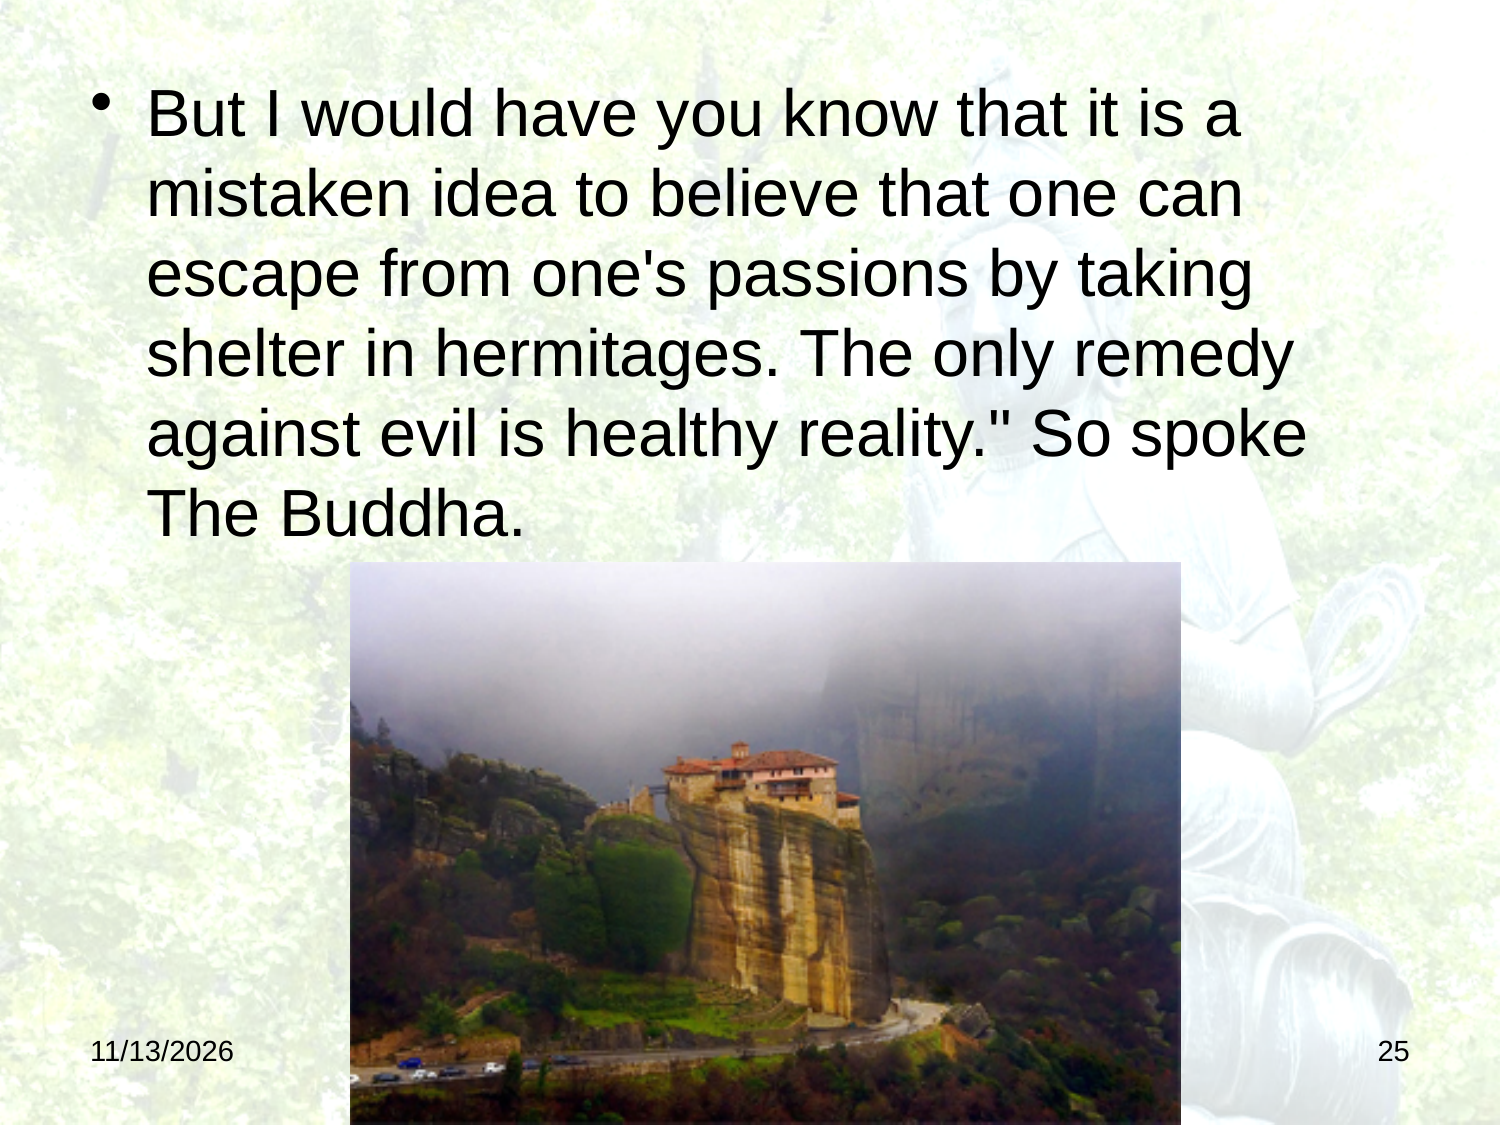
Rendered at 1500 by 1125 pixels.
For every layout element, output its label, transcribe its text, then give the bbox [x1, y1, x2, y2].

picture [349, 562, 1181, 1125]
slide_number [75, 1024, 344, 1103]
slide_number 25 [1185, 1024, 1425, 1103]
list But I would have you know that it is a mistaken idea to believe that one can escape from one's passions by taking shelter in hermitages. The only remedy against evil is healthy reality." So spoke The Buddha. [75, 62, 1425, 1005]
